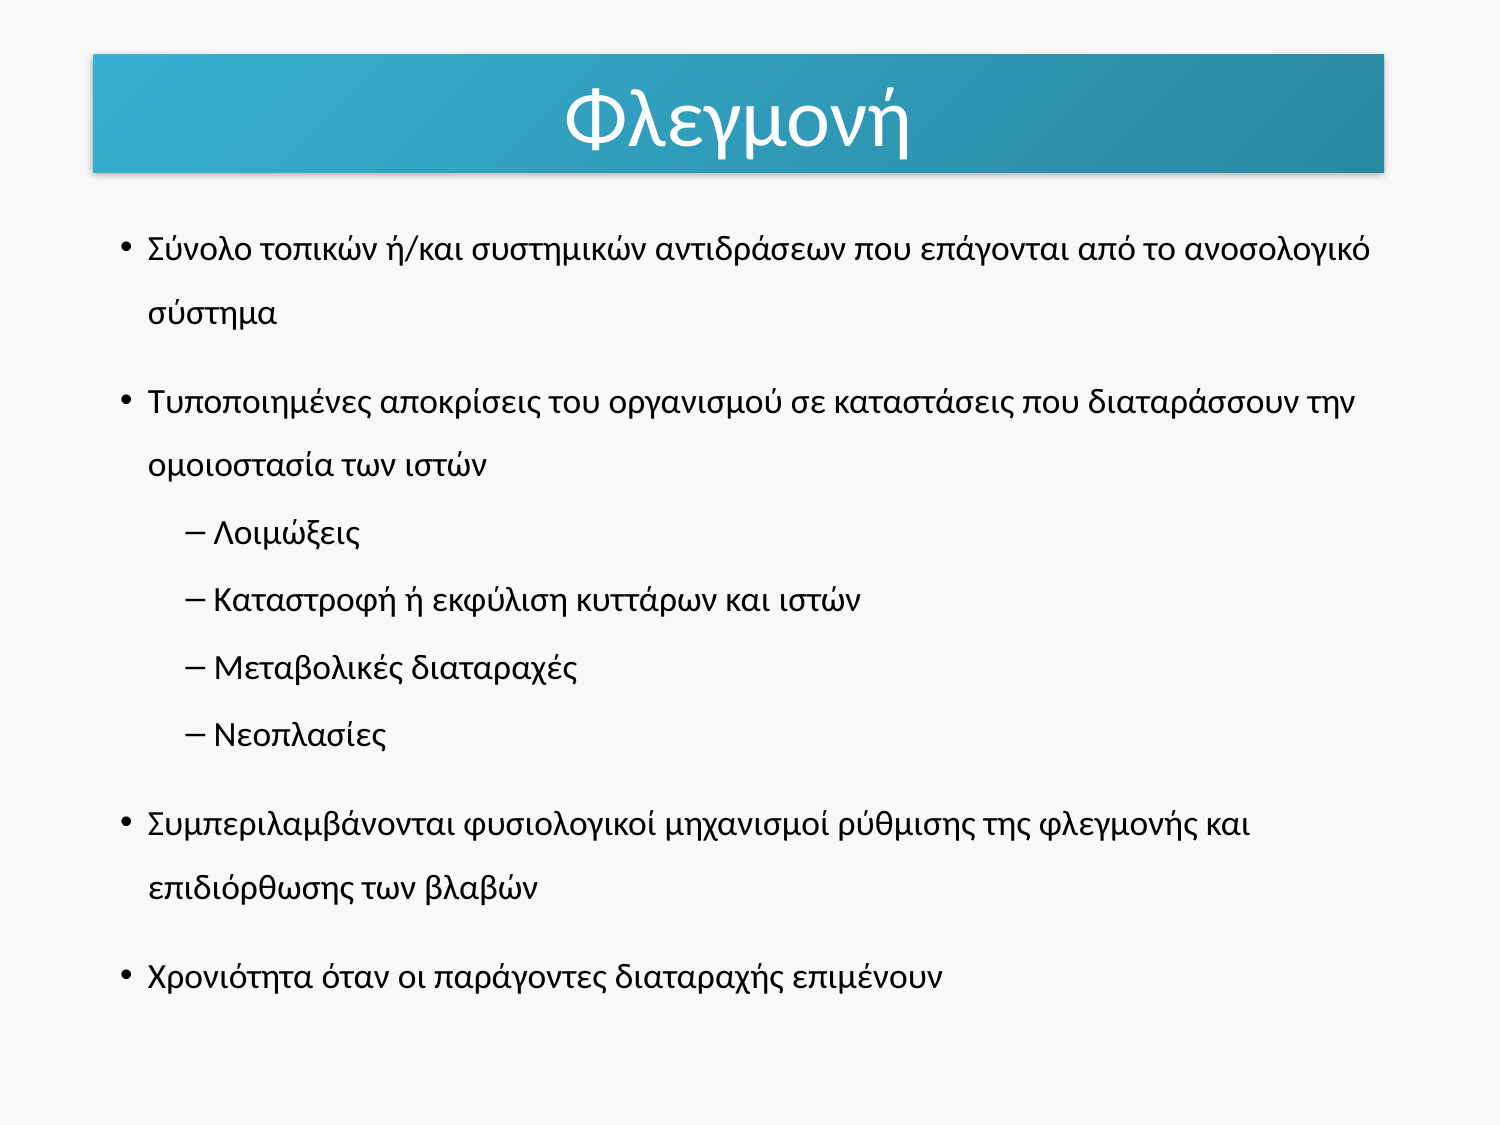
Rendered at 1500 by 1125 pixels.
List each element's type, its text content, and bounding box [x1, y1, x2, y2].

title Φλεγμονή [93, 54, 1385, 173]
list Σύνολο τοπικών ή/και συστημικών αντιδράσεων που επάγονται από το ανοσολογικό σύστημα Τυποποιημένες αποκρίσεις του οργανισμού σε καταστάσεις που διαταράσσουν την ομοιοστασία των ιστών Λοιμώξεις Καταστροφή ή εκφύλιση κυττάρων και ιστών Μεταβολικές διαταραχές Νεοπλασίες Συμπεριλαμβάνονται φυσιολογικοί μηχανισμοί ρύθμισης της φλεγμονής και επιδιόρθωσης των βλαβών Χρονιότητα όταν οι παράγοντες διαταραχής επιμένουν [76, 196, 1400, 1094]
